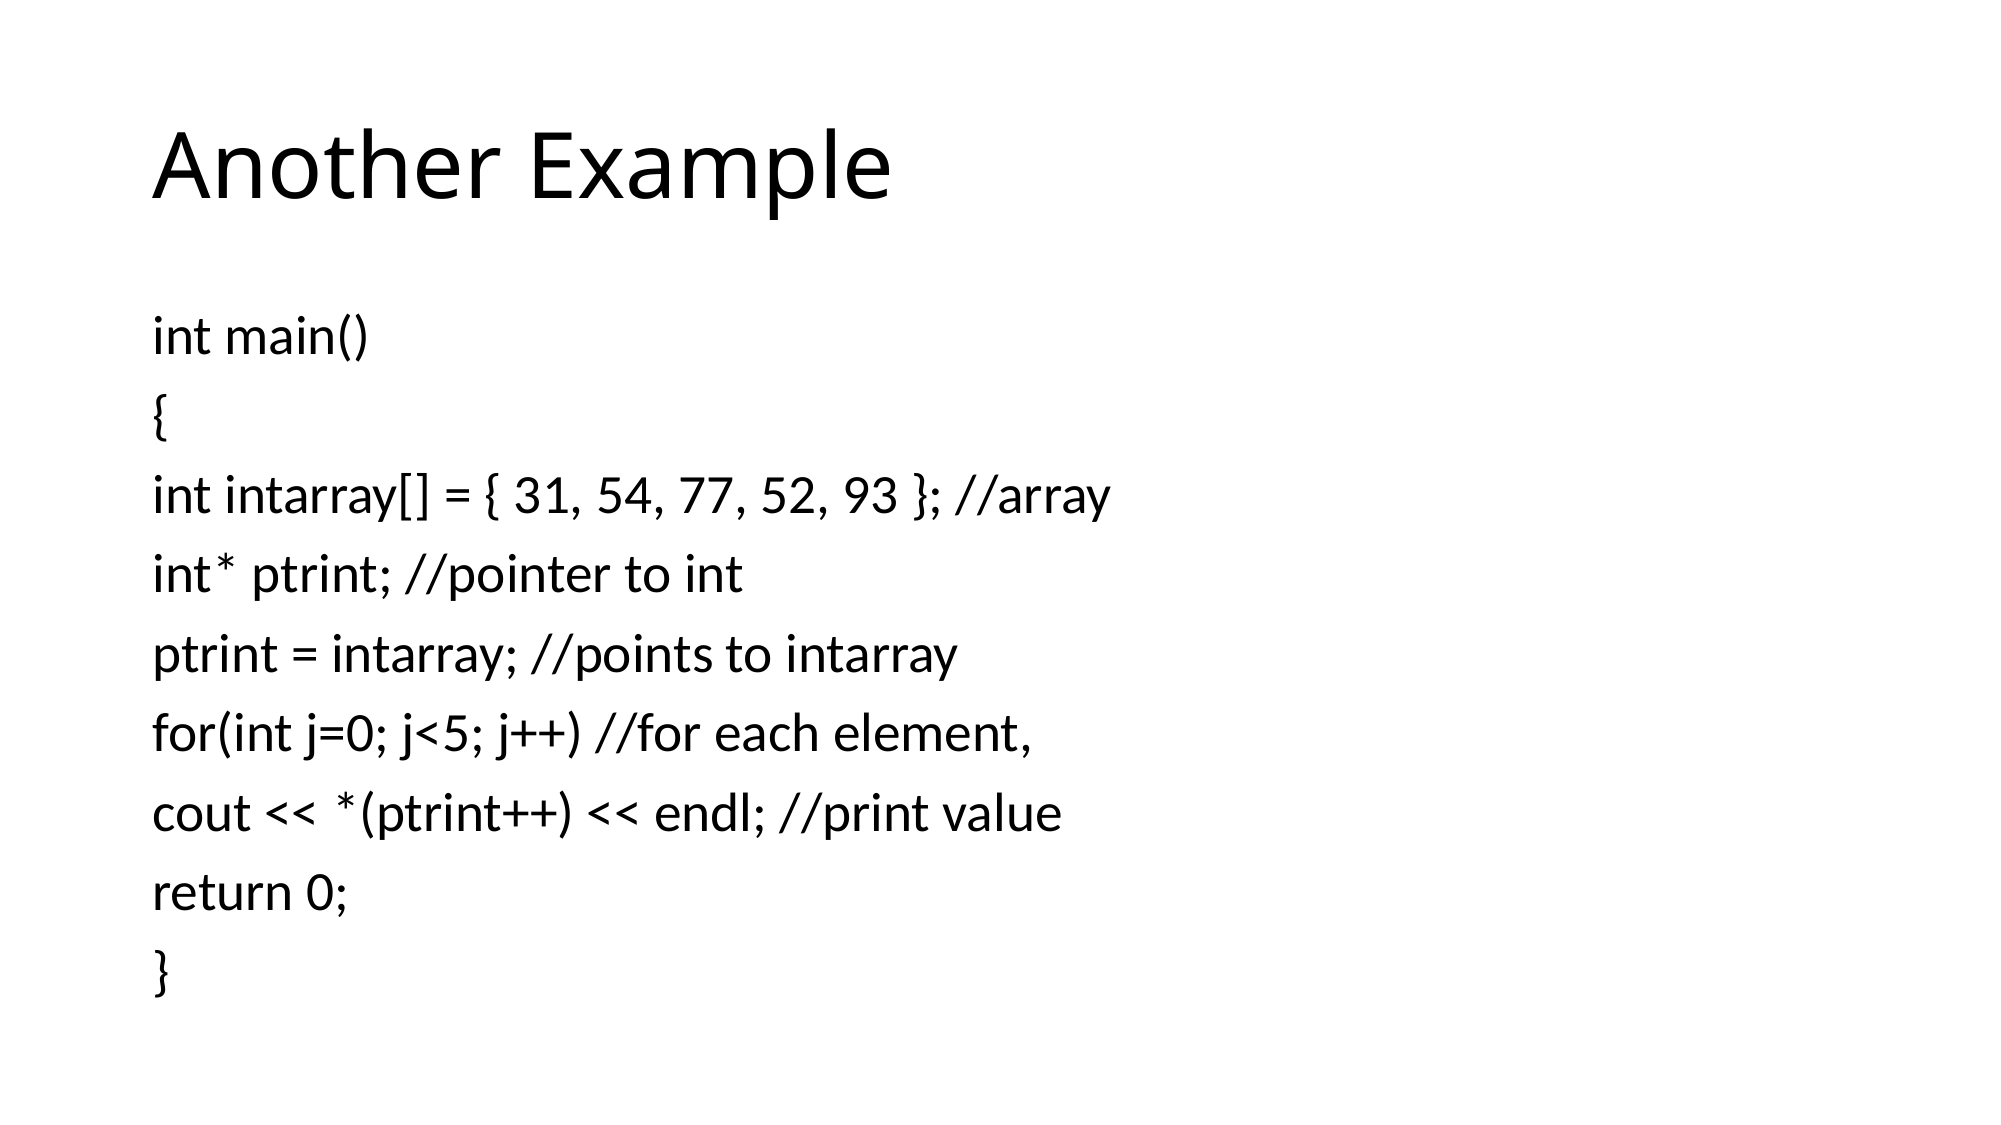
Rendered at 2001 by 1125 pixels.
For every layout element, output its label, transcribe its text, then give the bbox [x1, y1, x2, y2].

list int main() { int intarray[] = { 31, 54, 77, 52, 93 }; //array int* ptrint; //pointer to int ptrint = intarray; //points to intarray for(int j=0; j<5; j++) //for each element, cout << *(ptrint++) << endl; //print value return 0; } [137, 299, 1863, 1014]
title Another Example [137, 59, 1863, 278]
